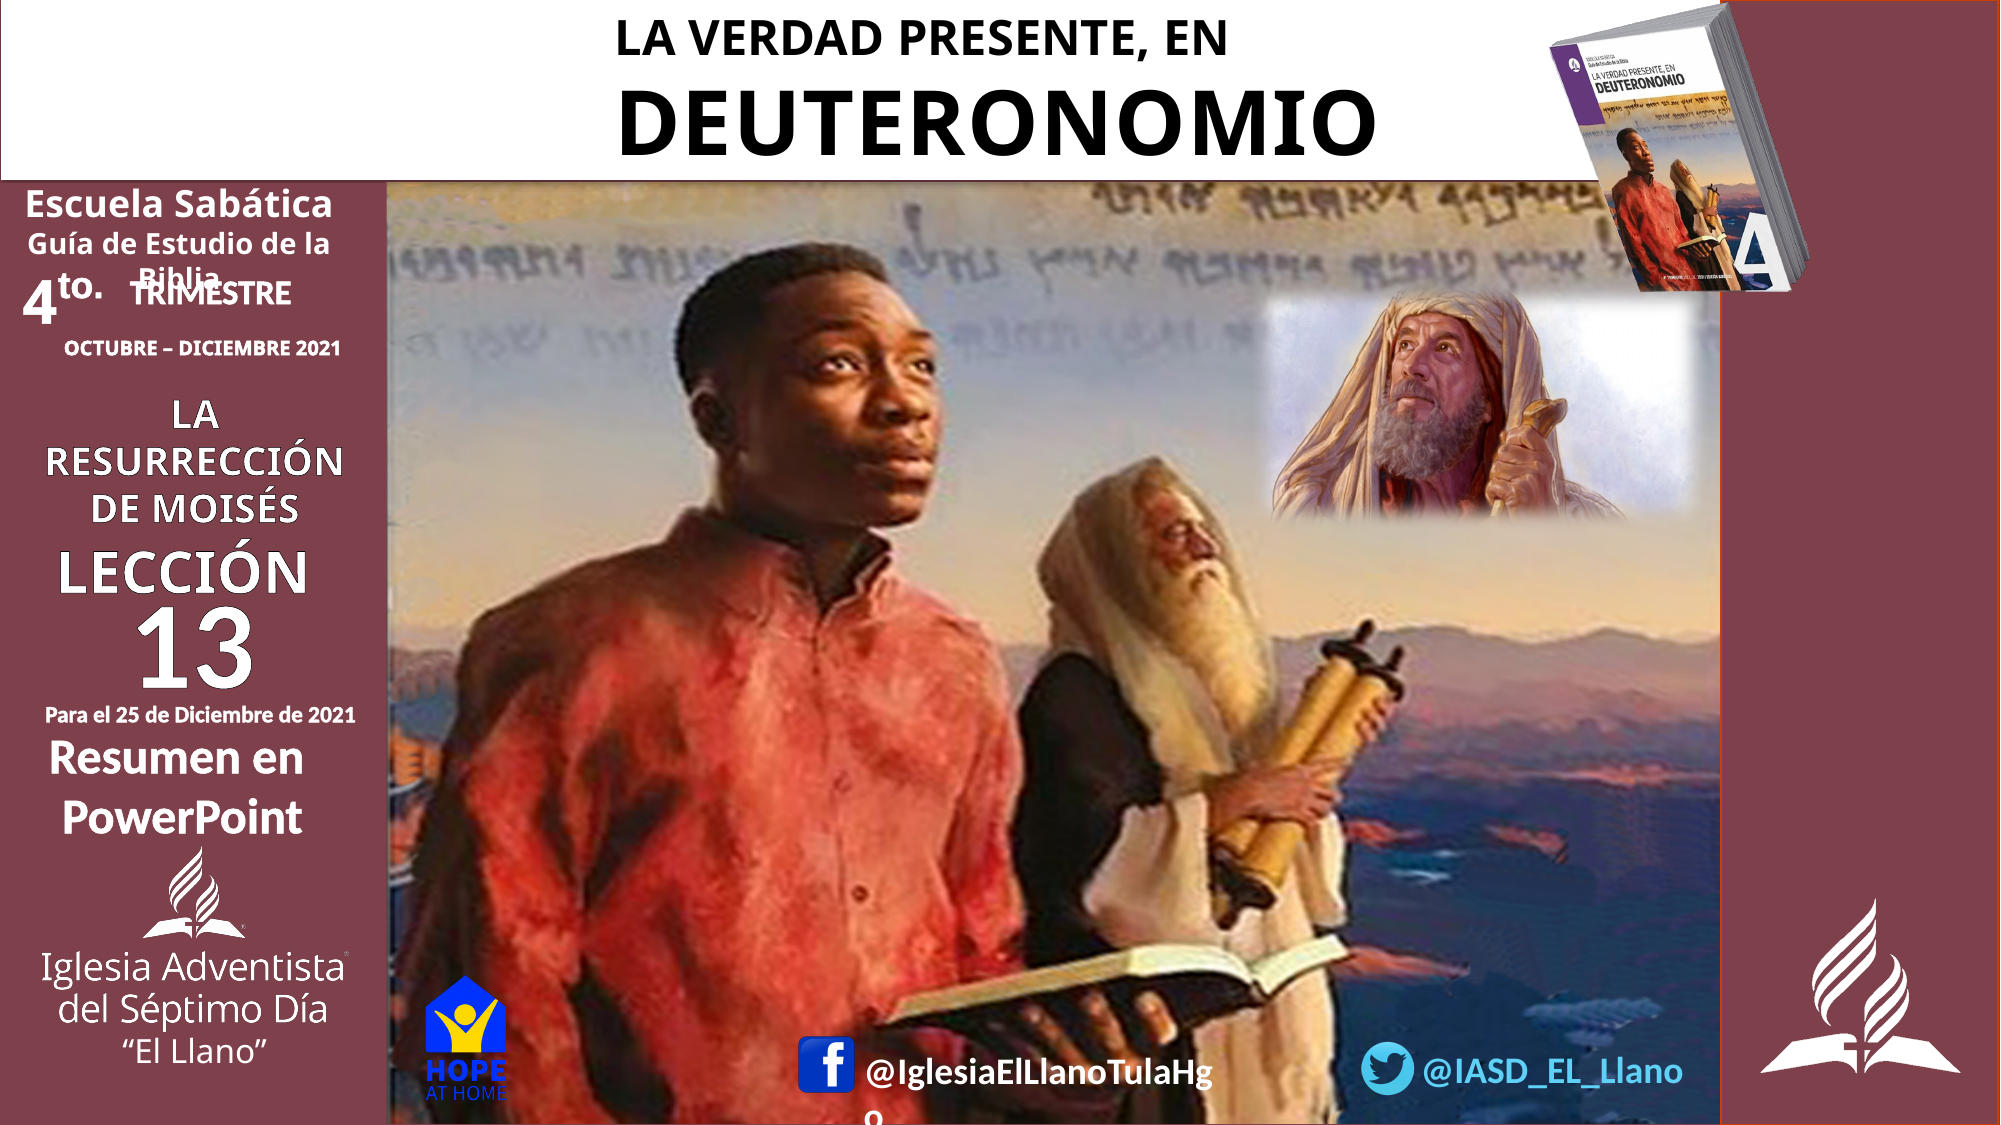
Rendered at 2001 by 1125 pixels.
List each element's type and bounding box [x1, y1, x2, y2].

picture [27, 830, 363, 1047]
picture [1730, 868, 1993, 1125]
picture [869, 1114, 877, 1124]
picture [387, 0, 1851, 1124]
